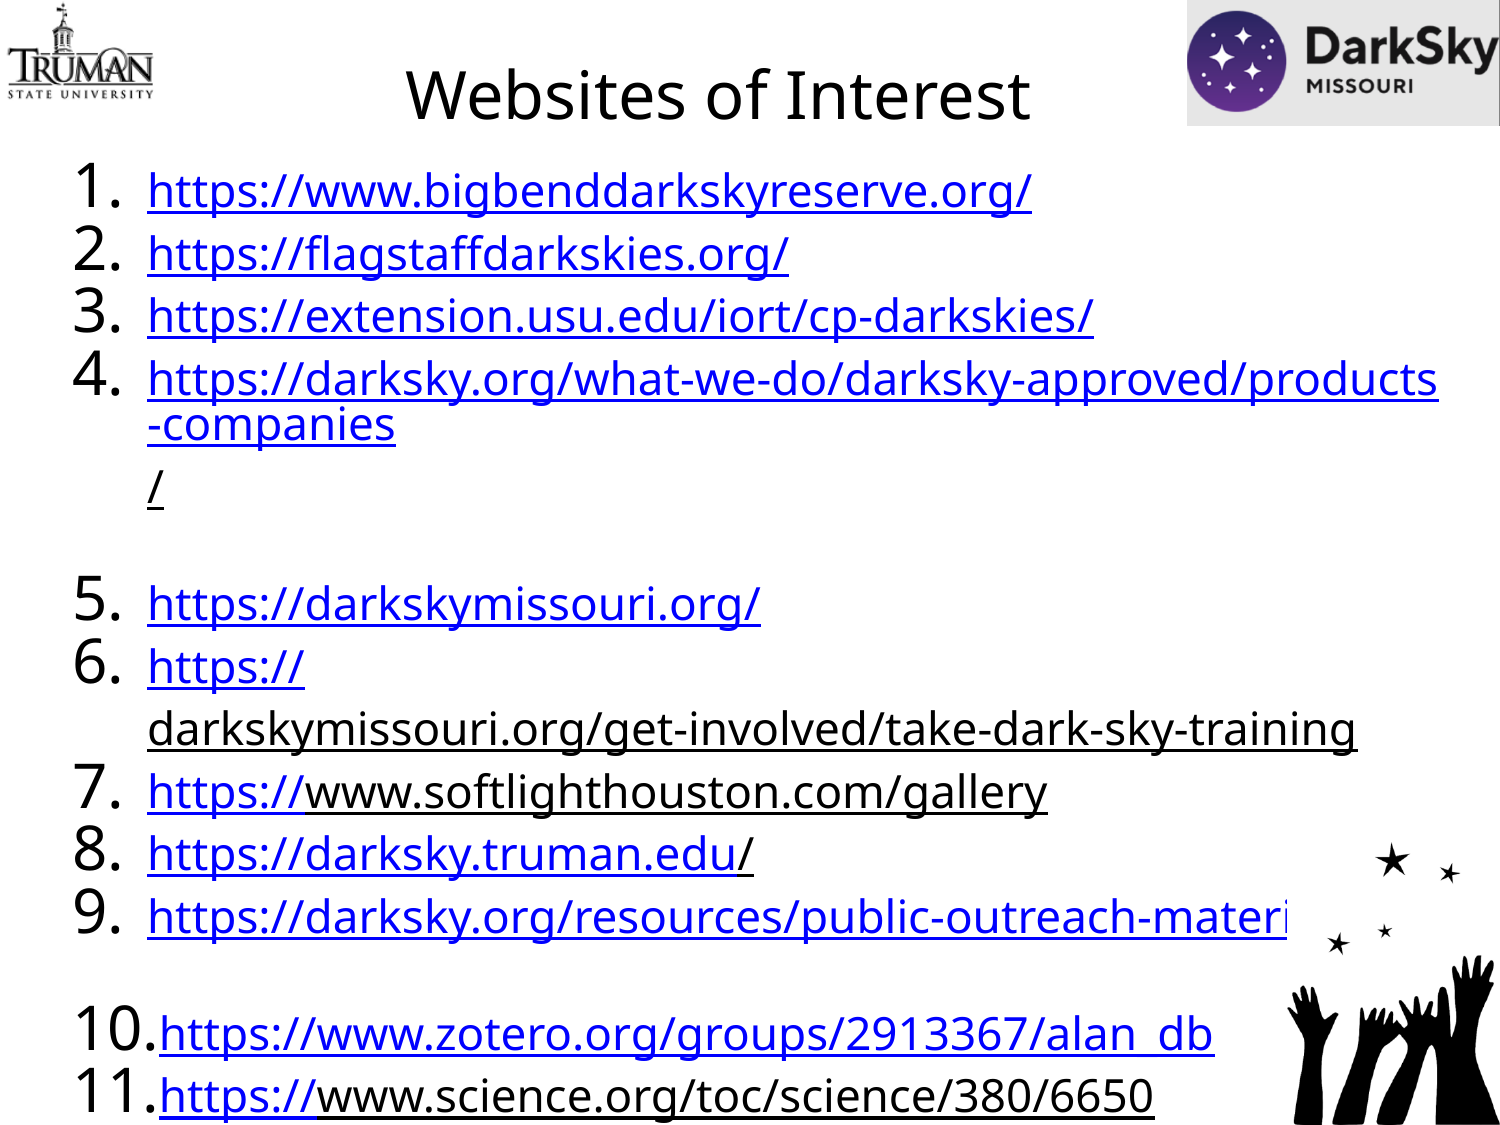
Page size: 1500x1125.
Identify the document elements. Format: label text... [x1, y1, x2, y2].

text_box https://www.bigbenddarkskyreserve.org/ https://flagstaffdarkskies.org/ https://extension.usu.edu/iort/cp-darkskies/ https://darksky.org/what-we-do/darksky-approved/products-companies/ https://darkskymissouri.org/ https://darkskymissouri.org/get-involved/take-dark-sky-training https://www.softlighthouston.com/gallery https://darksky.truman.edu/ https://darksky.org/resources/public-outreach-materials/ https://www.zotero.org/groups/2913367/alan_db https://www.science.org/toc/science/380/6650 https://www.rasc.ca/sites/default/files/publications/JRASC-LPA-Special-Issue-lr.pdf [37, 154, 1463, 1125]
picture [1187, 0, 1500, 126]
picture [1287, 841, 1500, 1125]
picture [1, 0, 163, 113]
text_box Websites of Interest [149, 45, 1288, 150]
